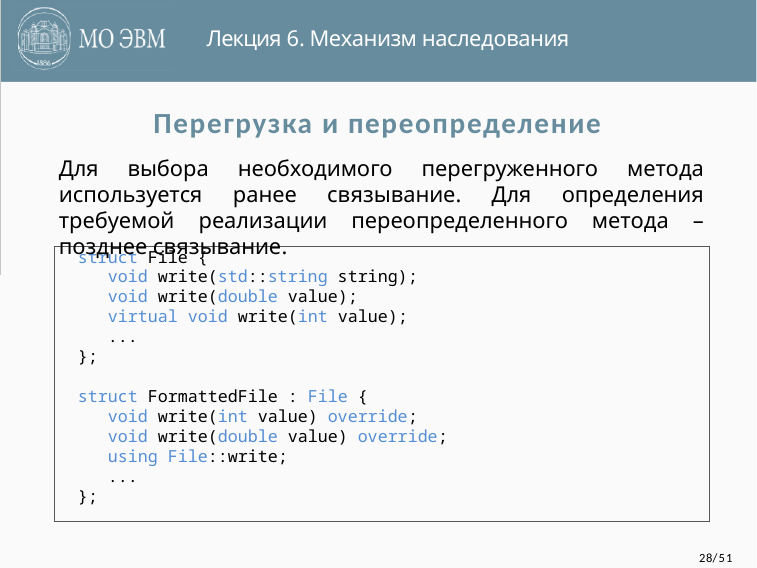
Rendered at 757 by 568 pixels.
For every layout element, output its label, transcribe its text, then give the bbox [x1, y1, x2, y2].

text_box Лекция 6. Механизм наследования [204, 24, 688, 52]
picture [0, 0, 757, 568]
text_box struct File { void write(std::string string); void write(double value); virtual void write(int value); ... }; struct FormattedFile : File { void write(int value) override; void write(double value) override; using File::write; ... }; [54, 246, 710, 522]
list Для выбора необходимого перегруженного метода используется ранее связывание. Для определения требуемой реализации переопределенного метода – позднее связывание. [58, 154, 705, 261]
slide_number 28/51 [687, 551, 741, 568]
text_box Перегрузка и переопределение [27, 104, 729, 140]
